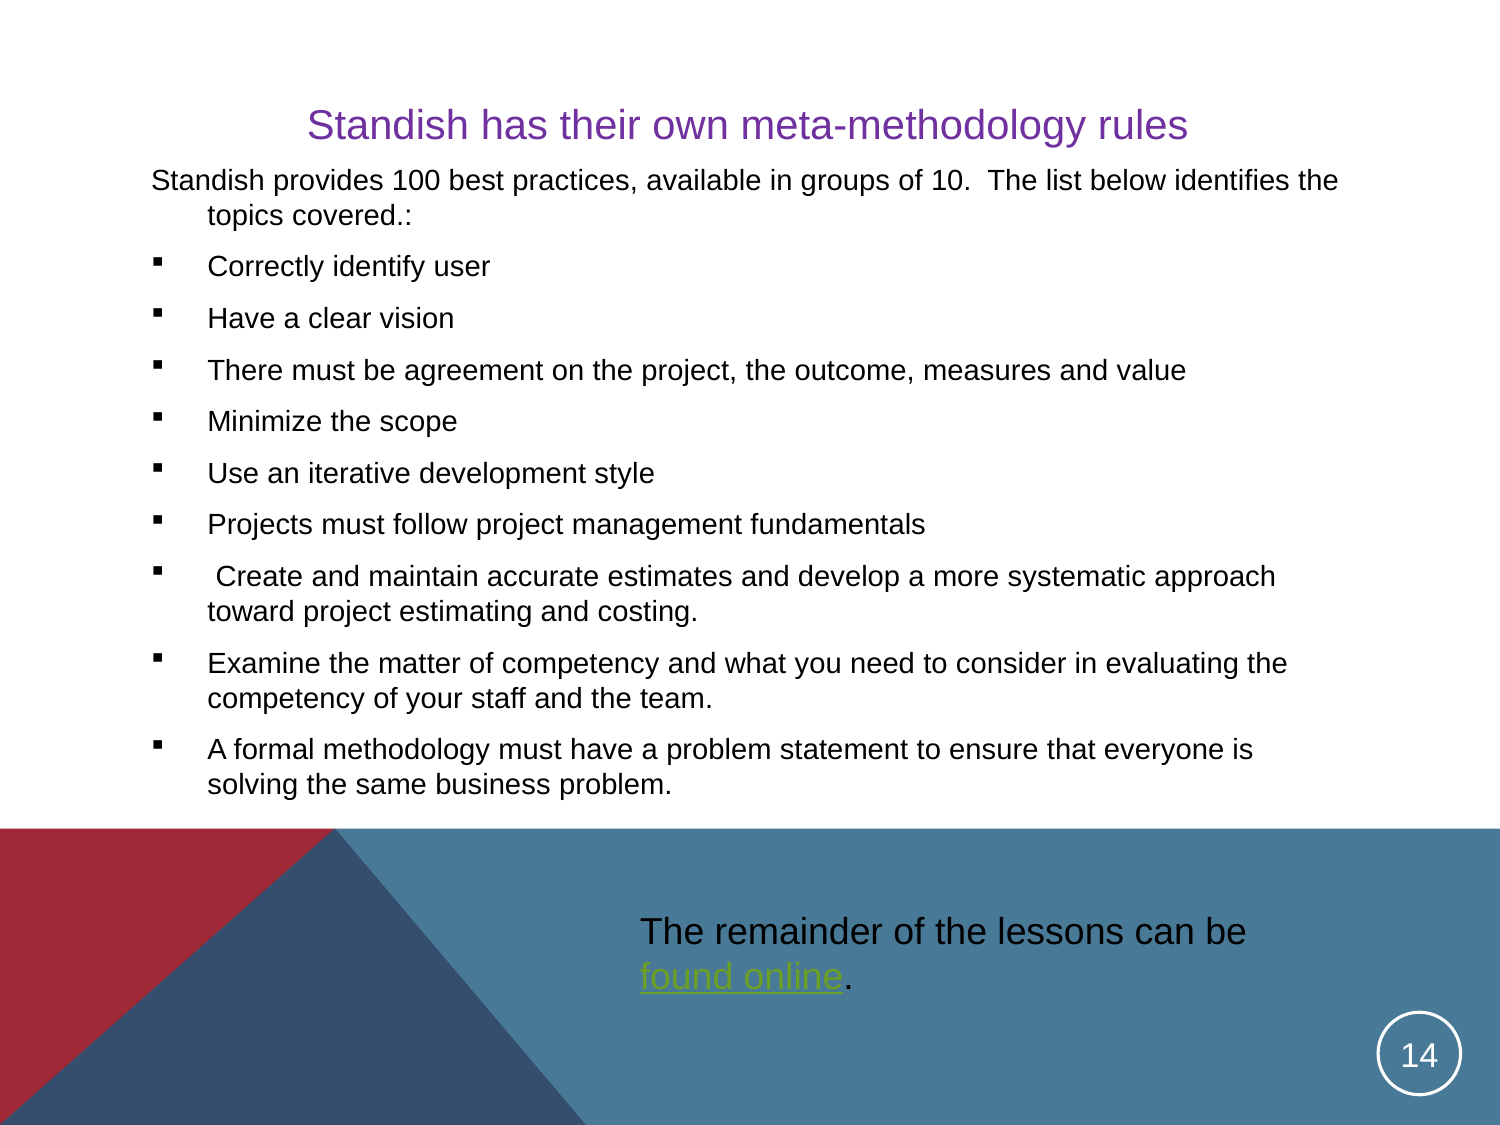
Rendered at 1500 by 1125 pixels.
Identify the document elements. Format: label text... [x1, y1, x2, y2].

list Standish provides 100 best practices, available in groups of 10. The list below identifies the topics covered.: Correctly identify user Have a clear vision There must be agreement on the project, the outcome, measures and value Minimize the scope Use an iterative development style Projects must follow project management fundamentals Create and maintain accurate estimates and develop a more systematic approach toward project estimating and costing. Examine the matter of competency and what you need to consider in evaluating the competency of your staff and the team. A formal methodology must have a problem statement to ensure that everyone is solving the same business problem. [136, 153, 1370, 800]
title Standish has their own meta-methodology rules [131, 0, 1365, 246]
text_box The remainder of the lessons can be found online. [624, 899, 1350, 1005]
slide_number 14 [1376, 1010, 1463, 1097]
